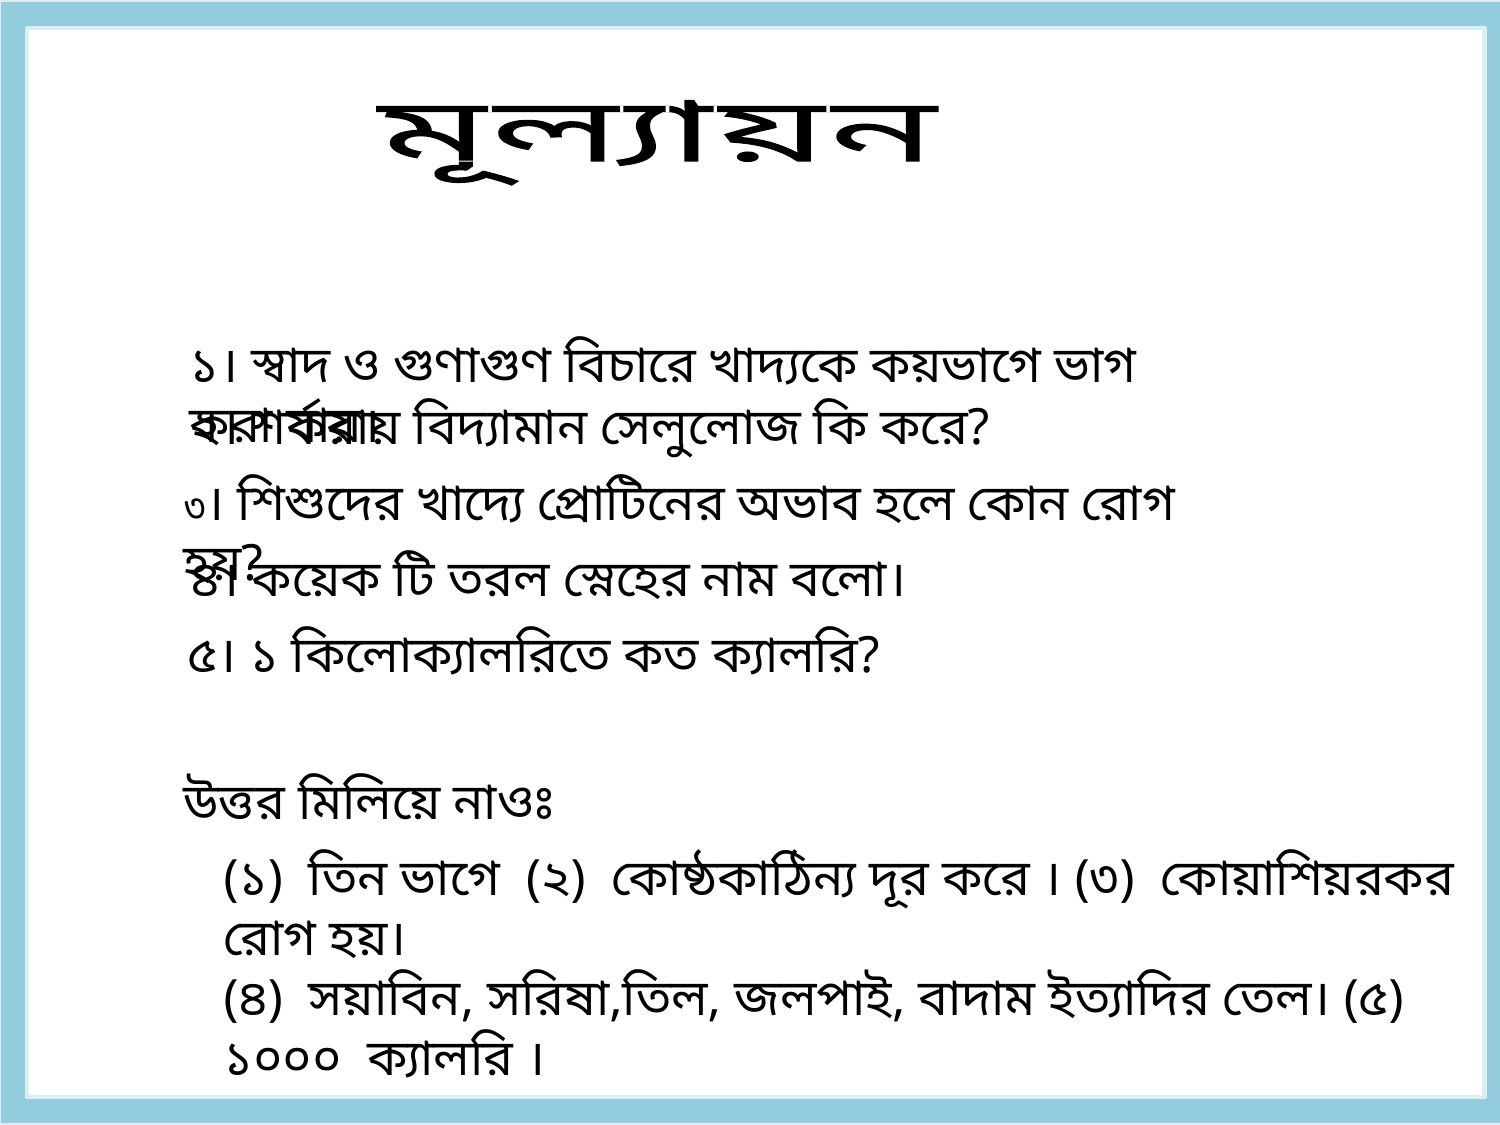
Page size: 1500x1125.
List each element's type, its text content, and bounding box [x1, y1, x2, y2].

text_box ১। স্বাদ ও গুণাগুণ বিচারে খাদ্যকে কয়ভাগে ভাগ করা যায়। [174, 324, 1188, 460]
text_box (১) তিন ভাগে (২) কোষ্ঠকাঠিন্য দূর করে । (৩) কোয়াশিয়রকর রোগ হয়। (৪) সয়াবিন, সরিষা,তিল, জলপাই, বাদাম ইত্যাদির তেল। (৫) ১০০০ ক্যালরি । [208, 838, 1475, 1093]
text_box উত্তর মিলিয়ে নাওঃ [168, 762, 700, 838]
text_box [0, 0, 1500, 1125]
text_box ৪। কয়েক টি তরল স্নেহের নাম বলো। [175, 538, 1301, 614]
text_box ৫। ১ কিলোক্যালরিতে কত ক্যালরি? [173, 614, 1024, 690]
text_box ২। শর্করায় বিদ্যামান সেলুলোজ কি করে? [176, 387, 1139, 463]
text_box ৩। শিশুদের খাদ্যে প্রোটিনের অভাব হলে কোন রোগ হয়? [168, 463, 1194, 598]
